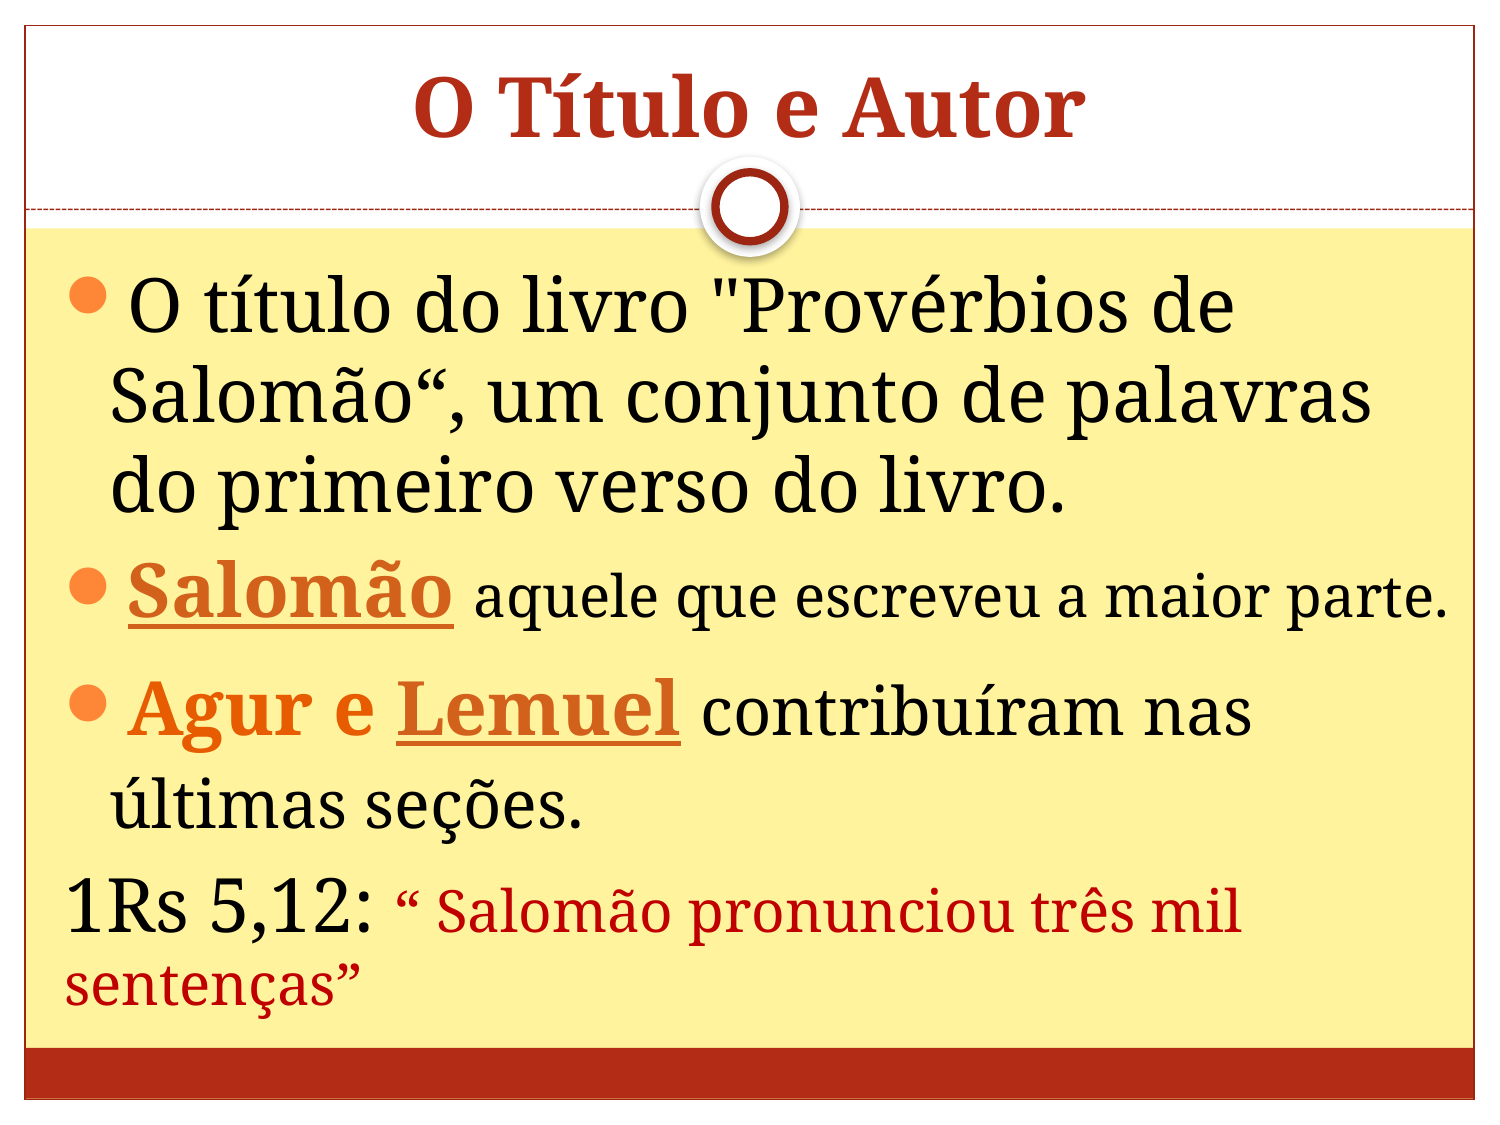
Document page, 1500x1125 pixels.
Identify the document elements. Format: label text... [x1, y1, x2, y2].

title O Título e Autor [49, 37, 1450, 162]
list O título do livro "Provérbios de Salomão“, um conjunto de palavras do primeiro verso do livro. Salomão aquele que escreveu a maior parte. Agur e Lemuel contribuíram nas últimas seções. 1Rs 5,12: “ Salomão pronunciou três mil sentenças” [49, 250, 1483, 1001]
